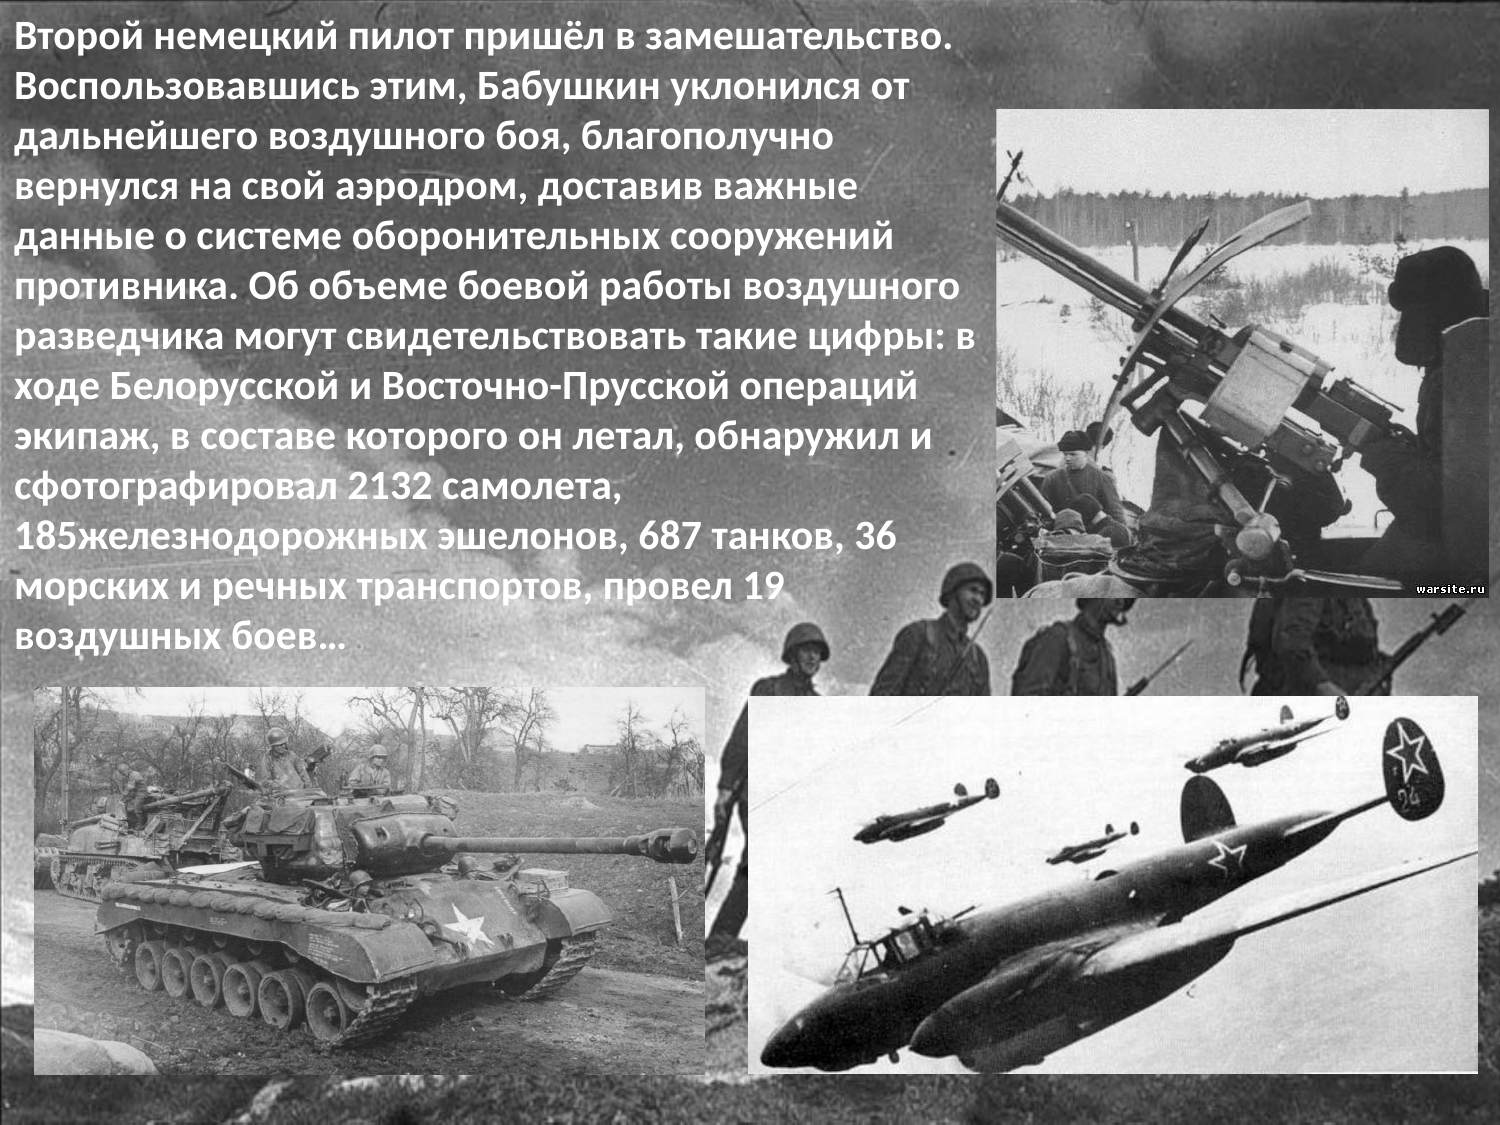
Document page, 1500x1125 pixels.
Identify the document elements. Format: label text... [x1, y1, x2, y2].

text_box Второй немецкий пилот пришёл в замешательство. Воспользовавшись этим, Бабушкин уклонился от дальнейшего воздушного боя, благополучно вернулся на свой аэродром, доставив важные данные о системе оборонительных сооружений противника. Об объеме боевой работы воздушного разведчика могут свидетельствовать такие цифры: в ходе Белорусской и Восточно-Прусской операций экипаж, в составе которого он летал, обнаружил и сфотографировал 2132 самолета, 185железнодорожных эшелонов, 687 танков, 36 морских и речных транспортов, провел 19 воздушных боев… [0, 0, 1008, 665]
picture [0, 0, 1500, 1125]
